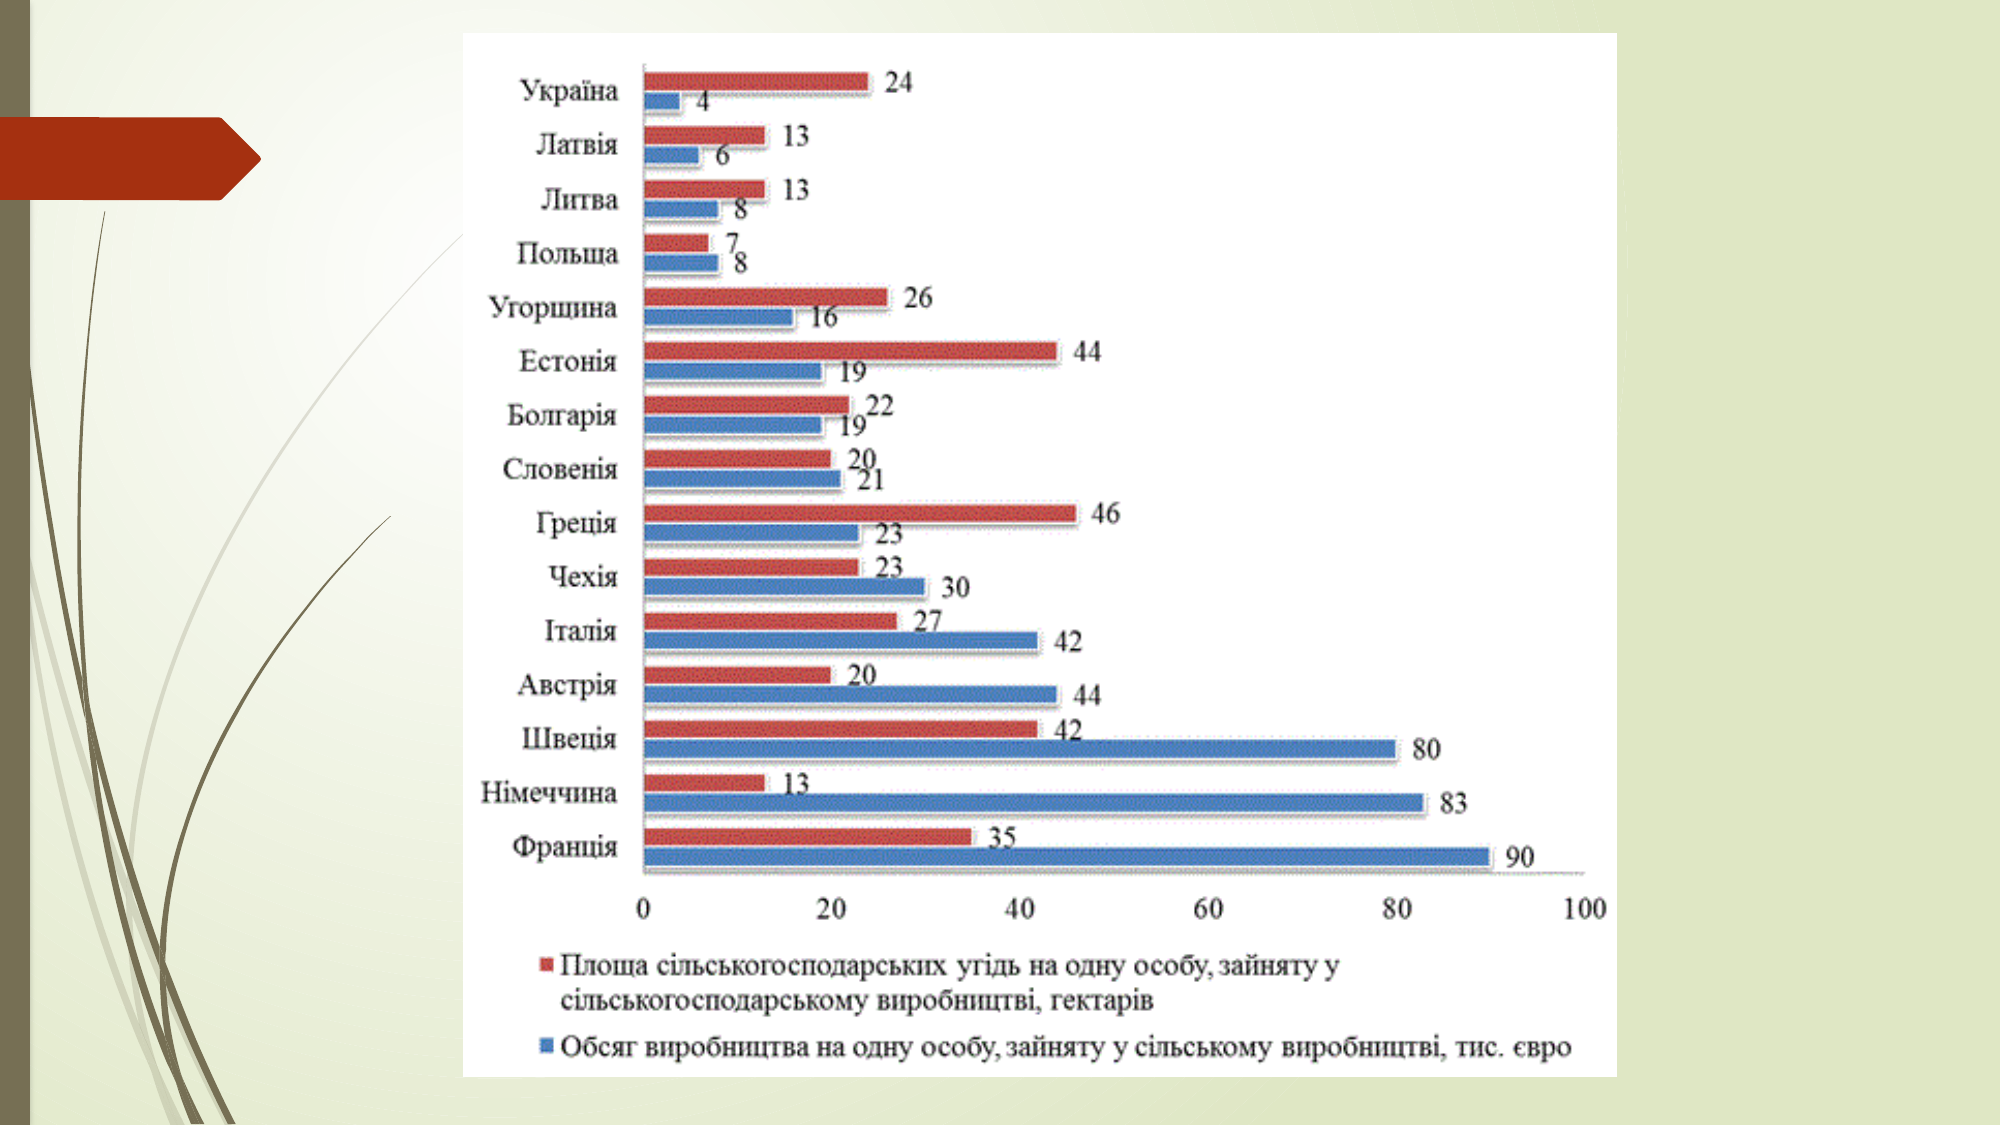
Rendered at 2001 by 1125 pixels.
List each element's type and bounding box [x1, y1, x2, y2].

list [463, 32, 1618, 1078]
